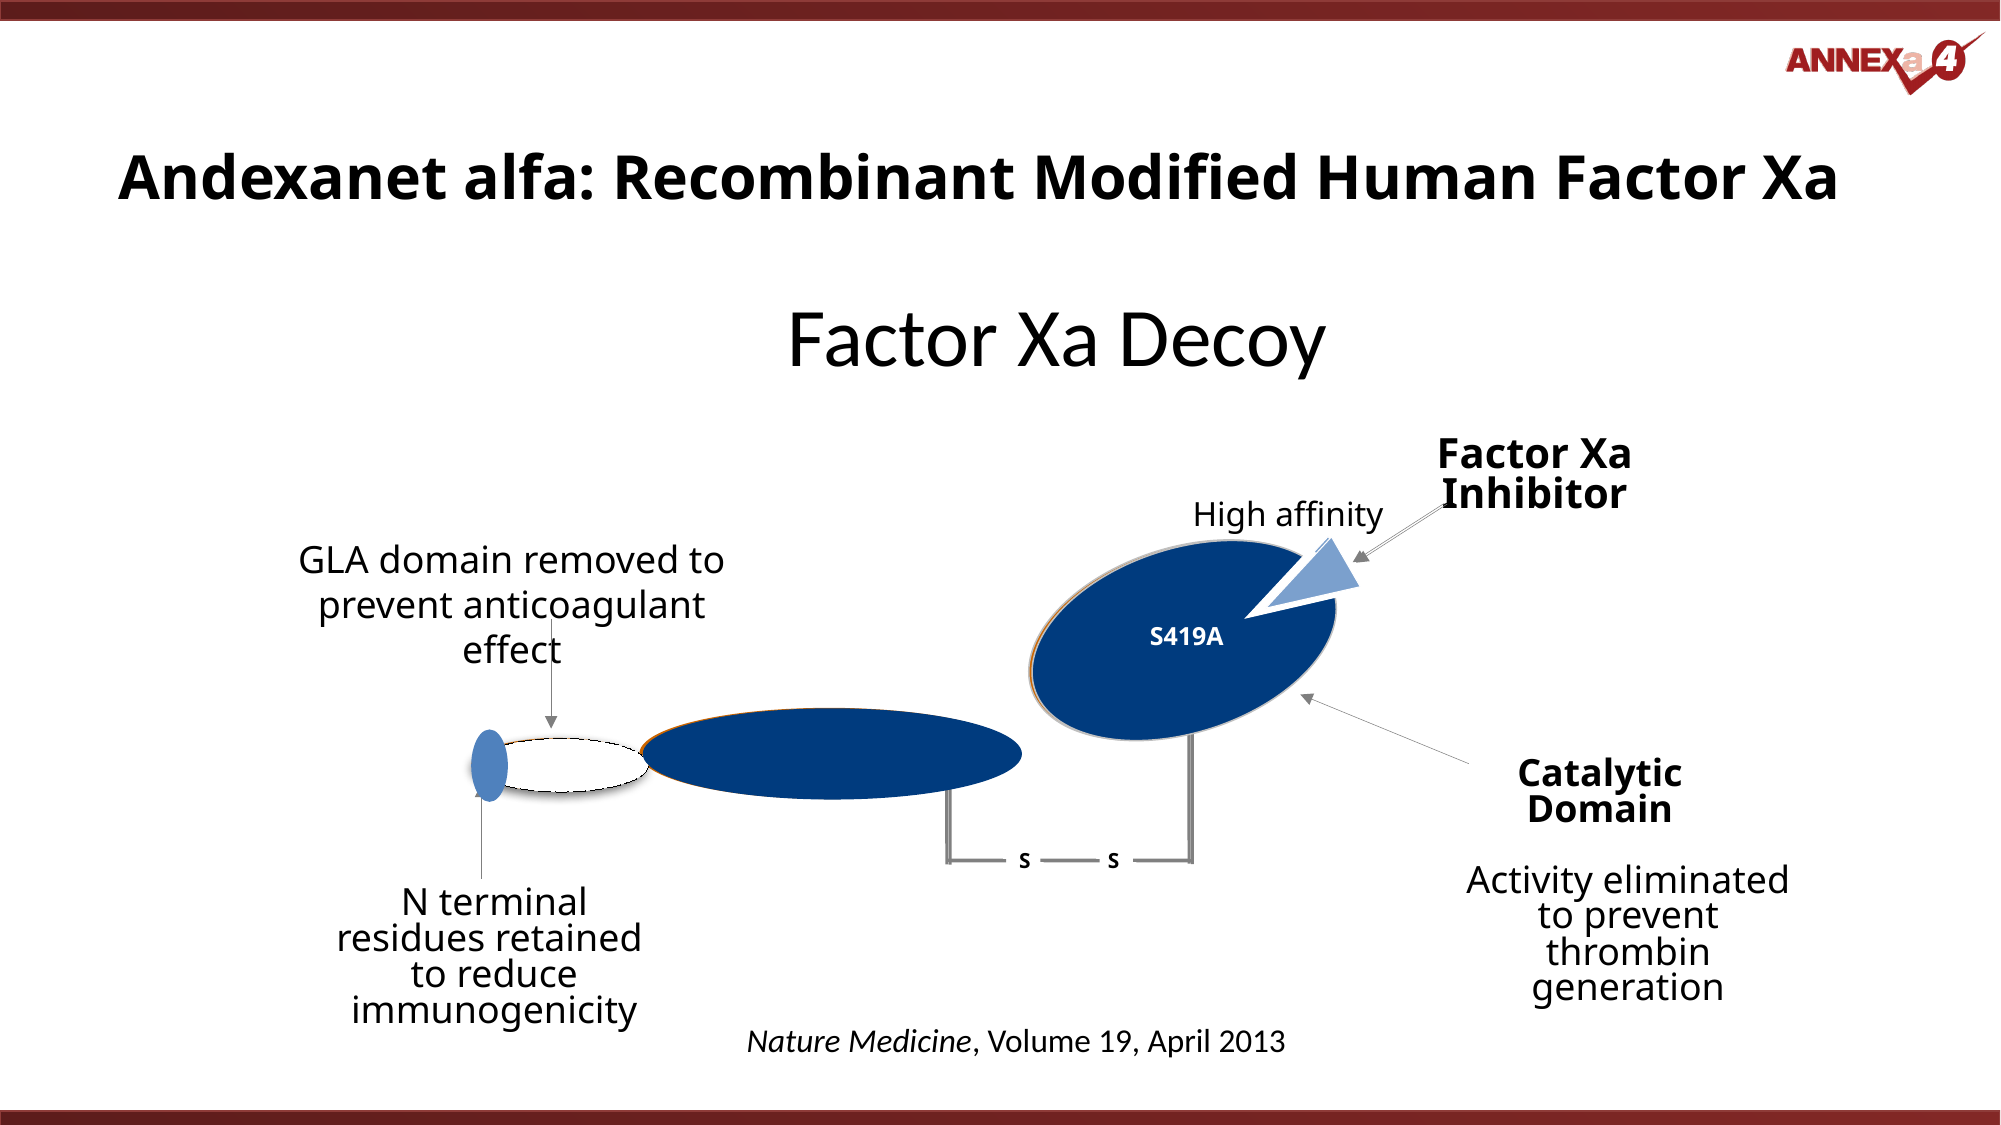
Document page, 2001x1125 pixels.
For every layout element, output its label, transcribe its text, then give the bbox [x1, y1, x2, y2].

list Factor Xa Decoy [103, 201, 1863, 1014]
text_box Nature Medicine, Volume 19, April 2013 [694, 1012, 1339, 1067]
picture [1782, 29, 1987, 98]
text_box Activity eliminated to prevent thrombin generation [1443, 856, 1813, 1016]
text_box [250, 428, 1765, 1004]
title Andexanet alfa: Recombinant Modified Human Factor Xa [103, 109, 1864, 251]
